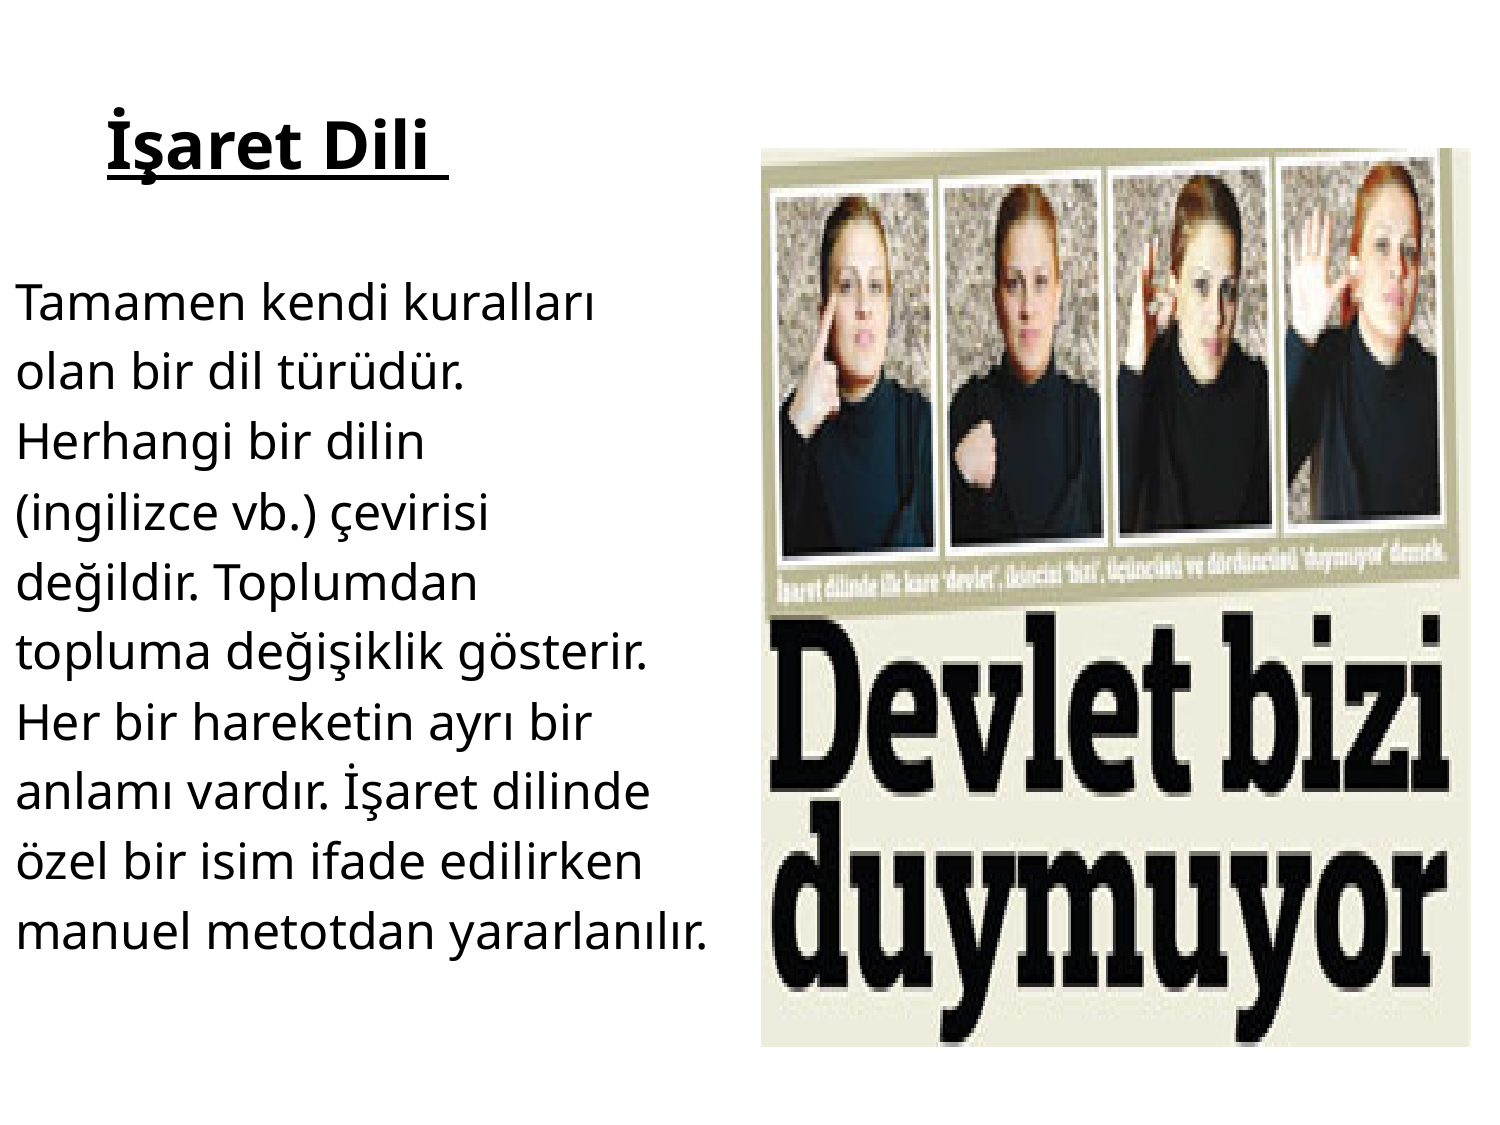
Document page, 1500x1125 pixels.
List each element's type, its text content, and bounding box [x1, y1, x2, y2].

list Tamamen kendi kuralları olan bir dil türüdür. Herhangi bir dilin (ingilizce vb.) çevirisi değildir. Toplumdan topluma değişiklik gösterir. Her bir hareketin ayrı bir anlamı vardır. İşaret dilinde özel bir isim ifade edilirken manuel metotdan yararlanılır. [0, 262, 774, 1083]
picture [761, 148, 1471, 1048]
title İşaret Dili [0, 78, 556, 208]
